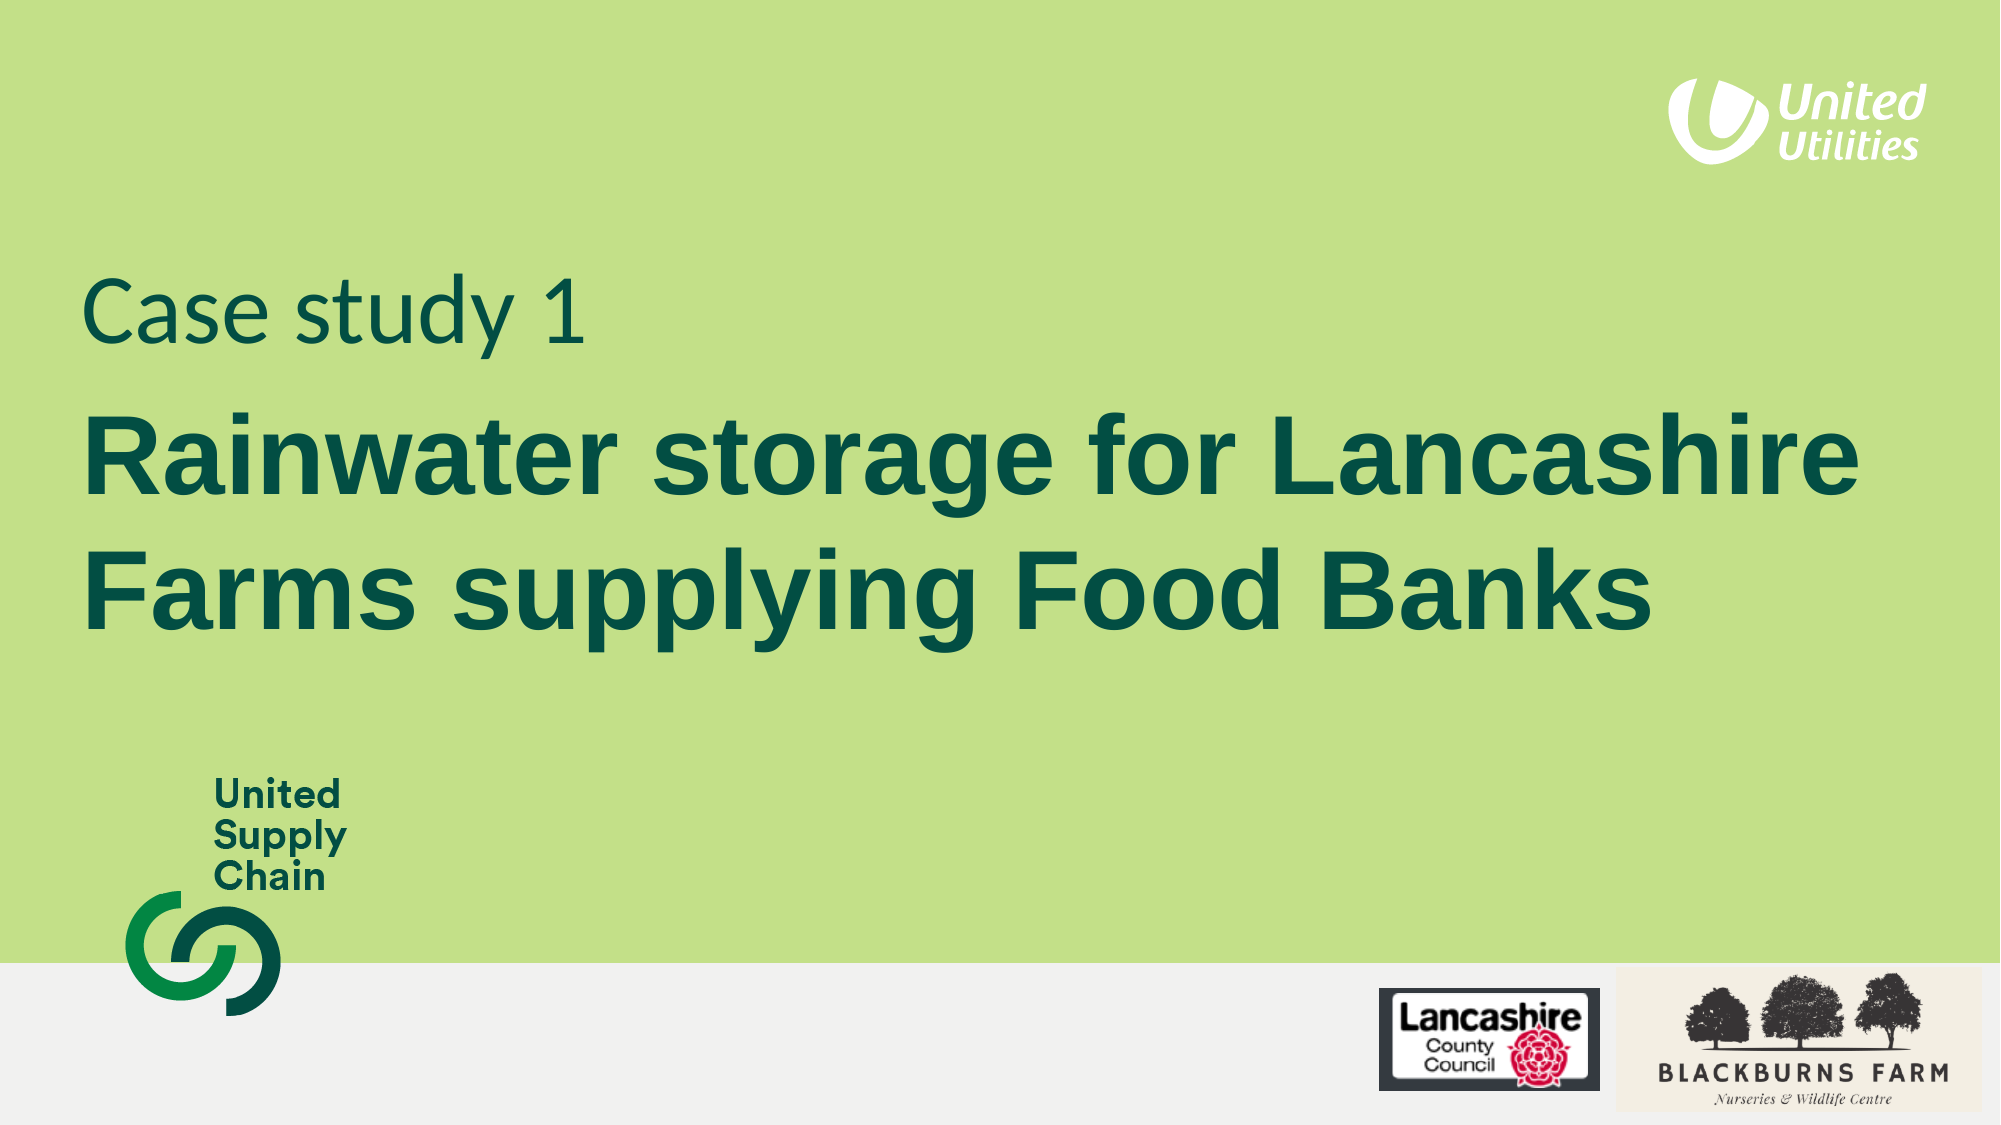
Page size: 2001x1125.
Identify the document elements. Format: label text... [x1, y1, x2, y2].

picture [1616, 967, 1982, 1112]
subtitle Rainwater storage for Lancashire Farms supplying Food Banks [81, 381, 1919, 654]
picture [1668, 78, 1927, 165]
picture [1379, 988, 1600, 1091]
title Case study 1 [81, 213, 971, 366]
picture [125, 771, 348, 1016]
